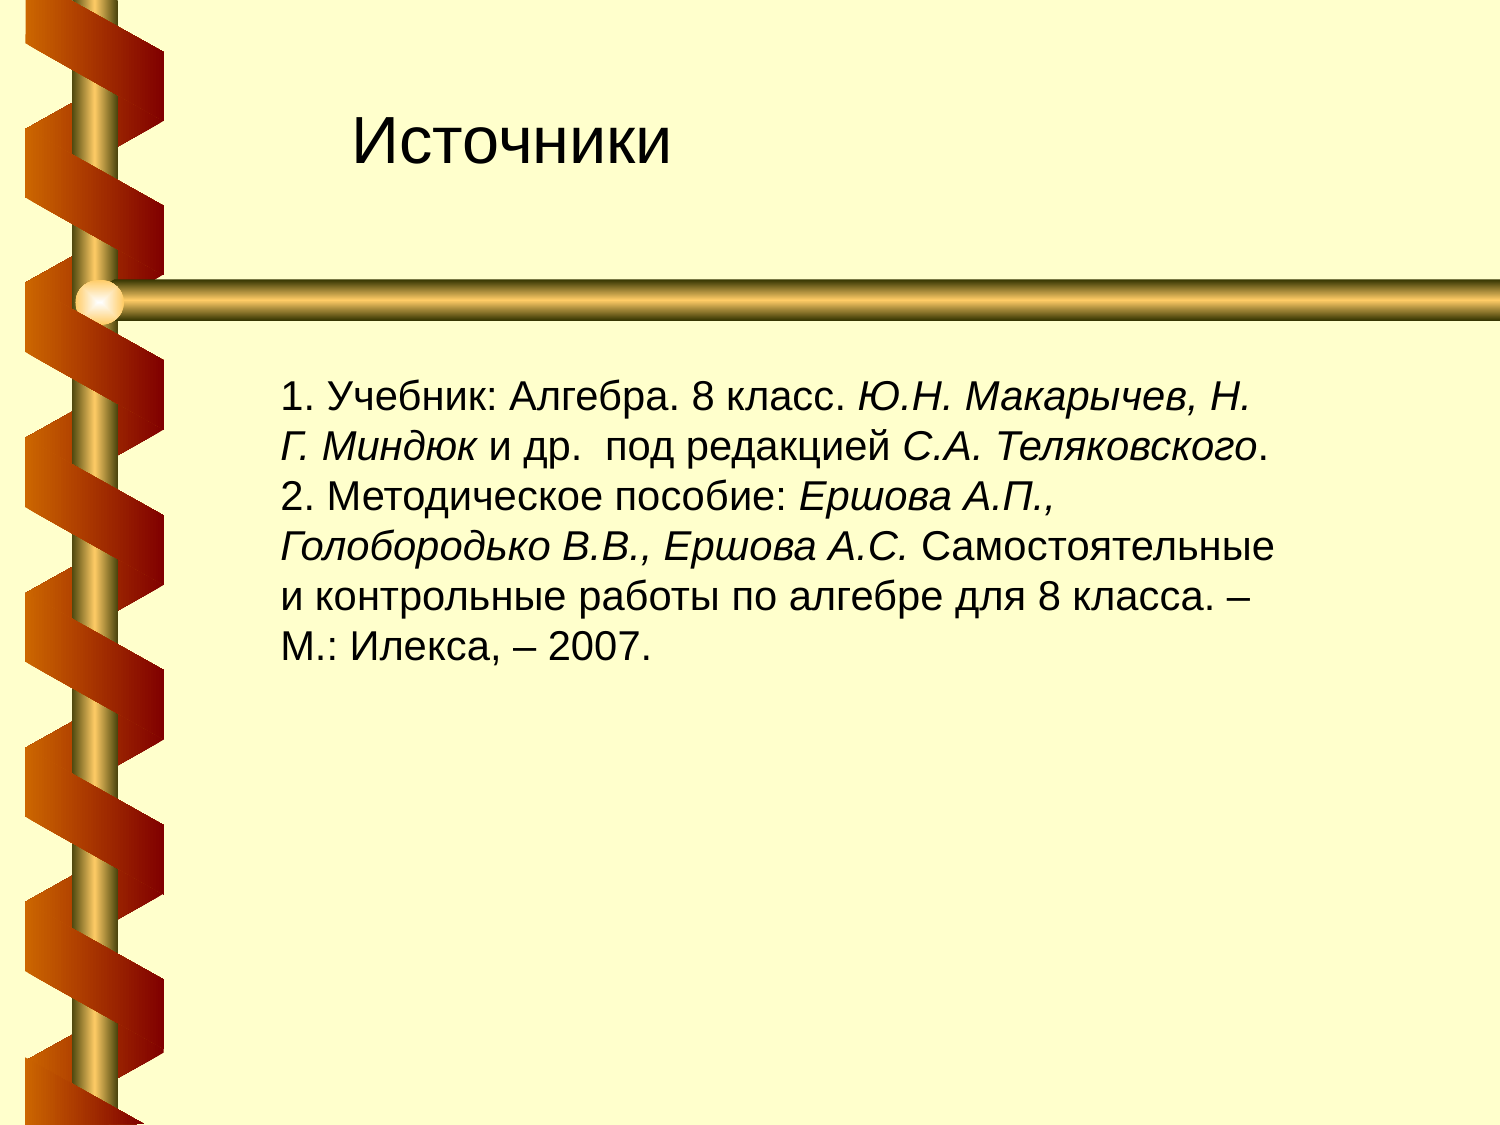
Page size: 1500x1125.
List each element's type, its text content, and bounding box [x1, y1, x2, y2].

text_box Источники [336, 89, 1093, 185]
text_box 1. Учебник: Алгебра. 8 класс. Ю.Н. Макарычев, Н. Г. Миндюк и др. под редакцией С.А. Теляковского. 2. Методическое пособие: Ершова А.П., Голобородько В.В., Ершова А.С. Самостоятельные и контрольные работы по алгебре для 8 класса. – М.: Илекса, – 2007. [265, 361, 1306, 757]
